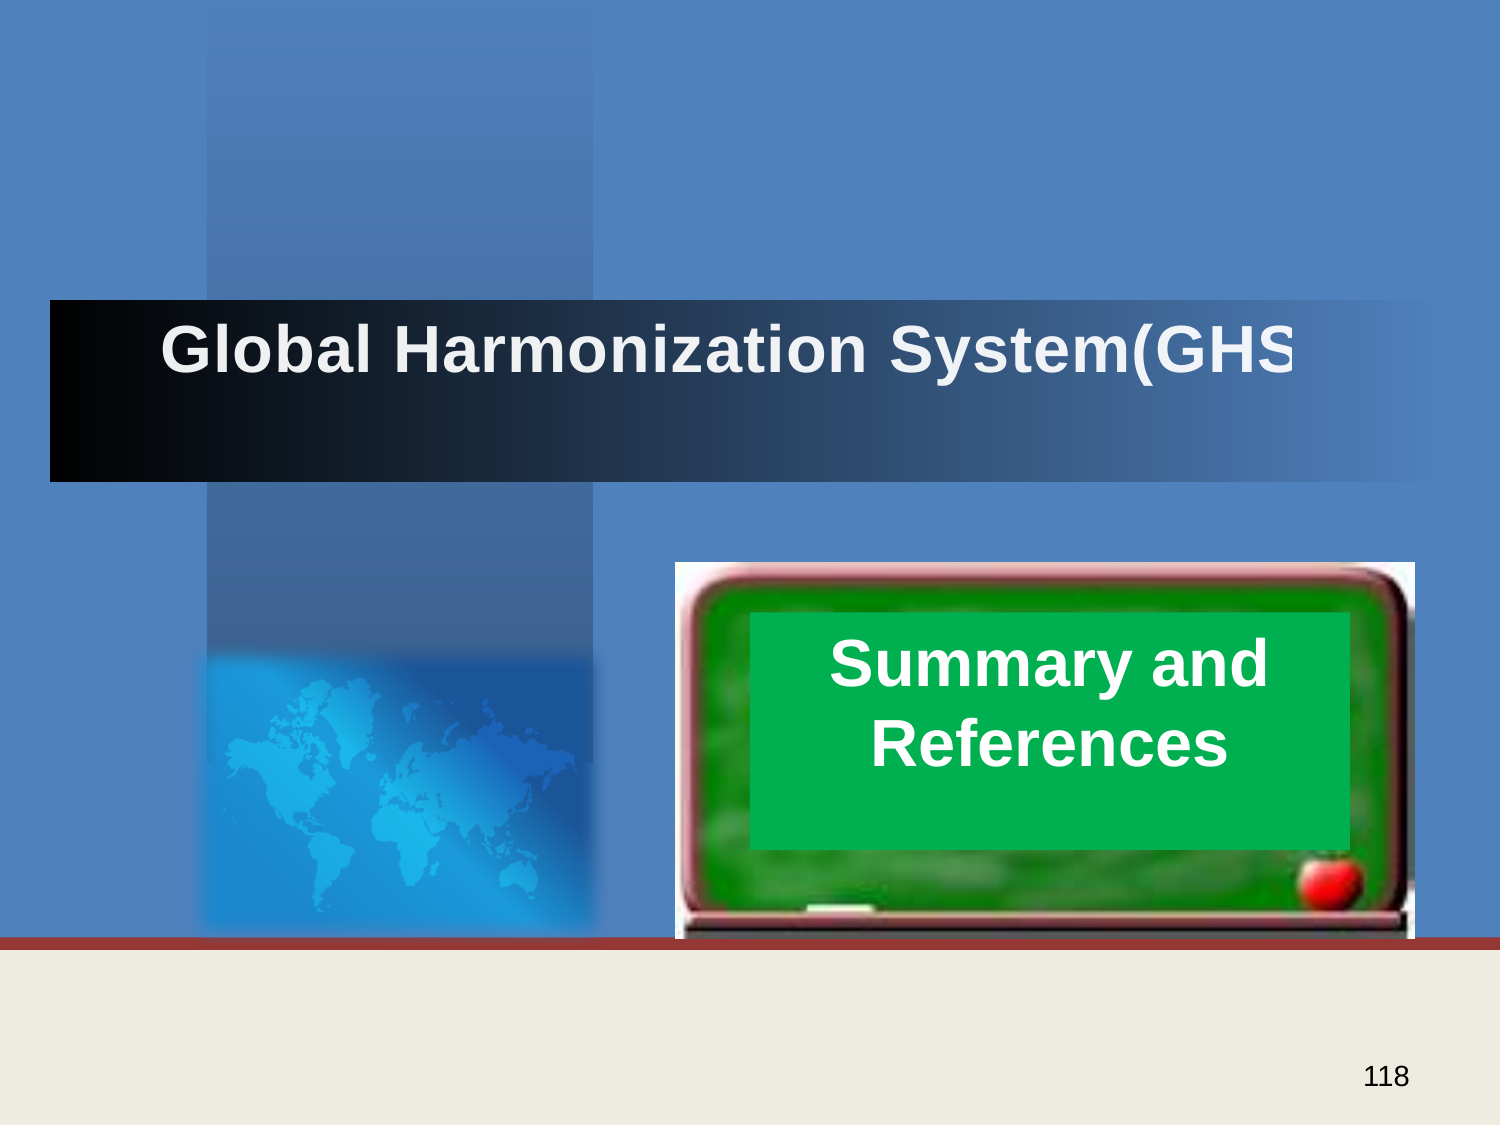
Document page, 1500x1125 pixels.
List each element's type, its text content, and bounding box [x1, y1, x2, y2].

slide_number 118 [1074, 1049, 1426, 1103]
title Global Harmonization System(GHS) [49, 224, 1438, 467]
picture [674, 562, 1415, 940]
